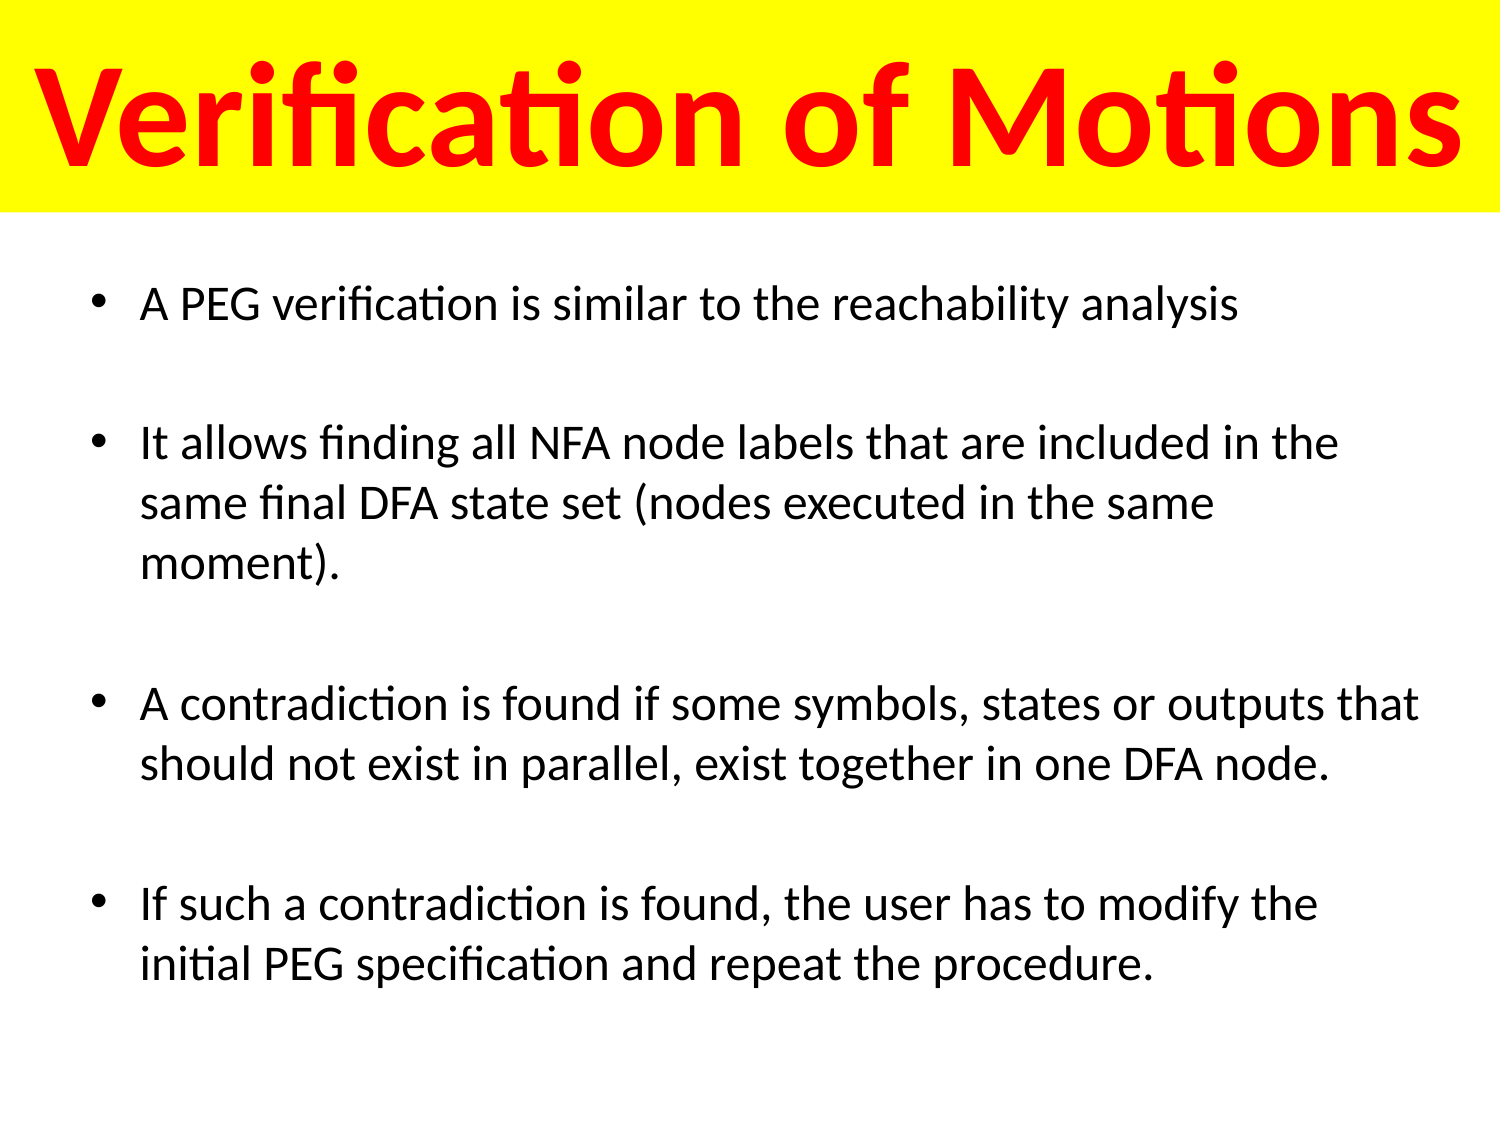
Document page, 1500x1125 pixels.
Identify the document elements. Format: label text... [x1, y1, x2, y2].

list A PEG verification is similar to the reachability analysis It allows finding all NFA node labels that are included in the same final DFA state set (nodes executed in the same moment). A contradiction is found if some symbols, states or outputs that should not exist in parallel, exist together in one DFA node. If such a contradiction is found, the user has to modify the initial PEG specification and repeat the procedure. [75, 262, 1438, 1050]
title Verification of Motions [0, 0, 1500, 213]
